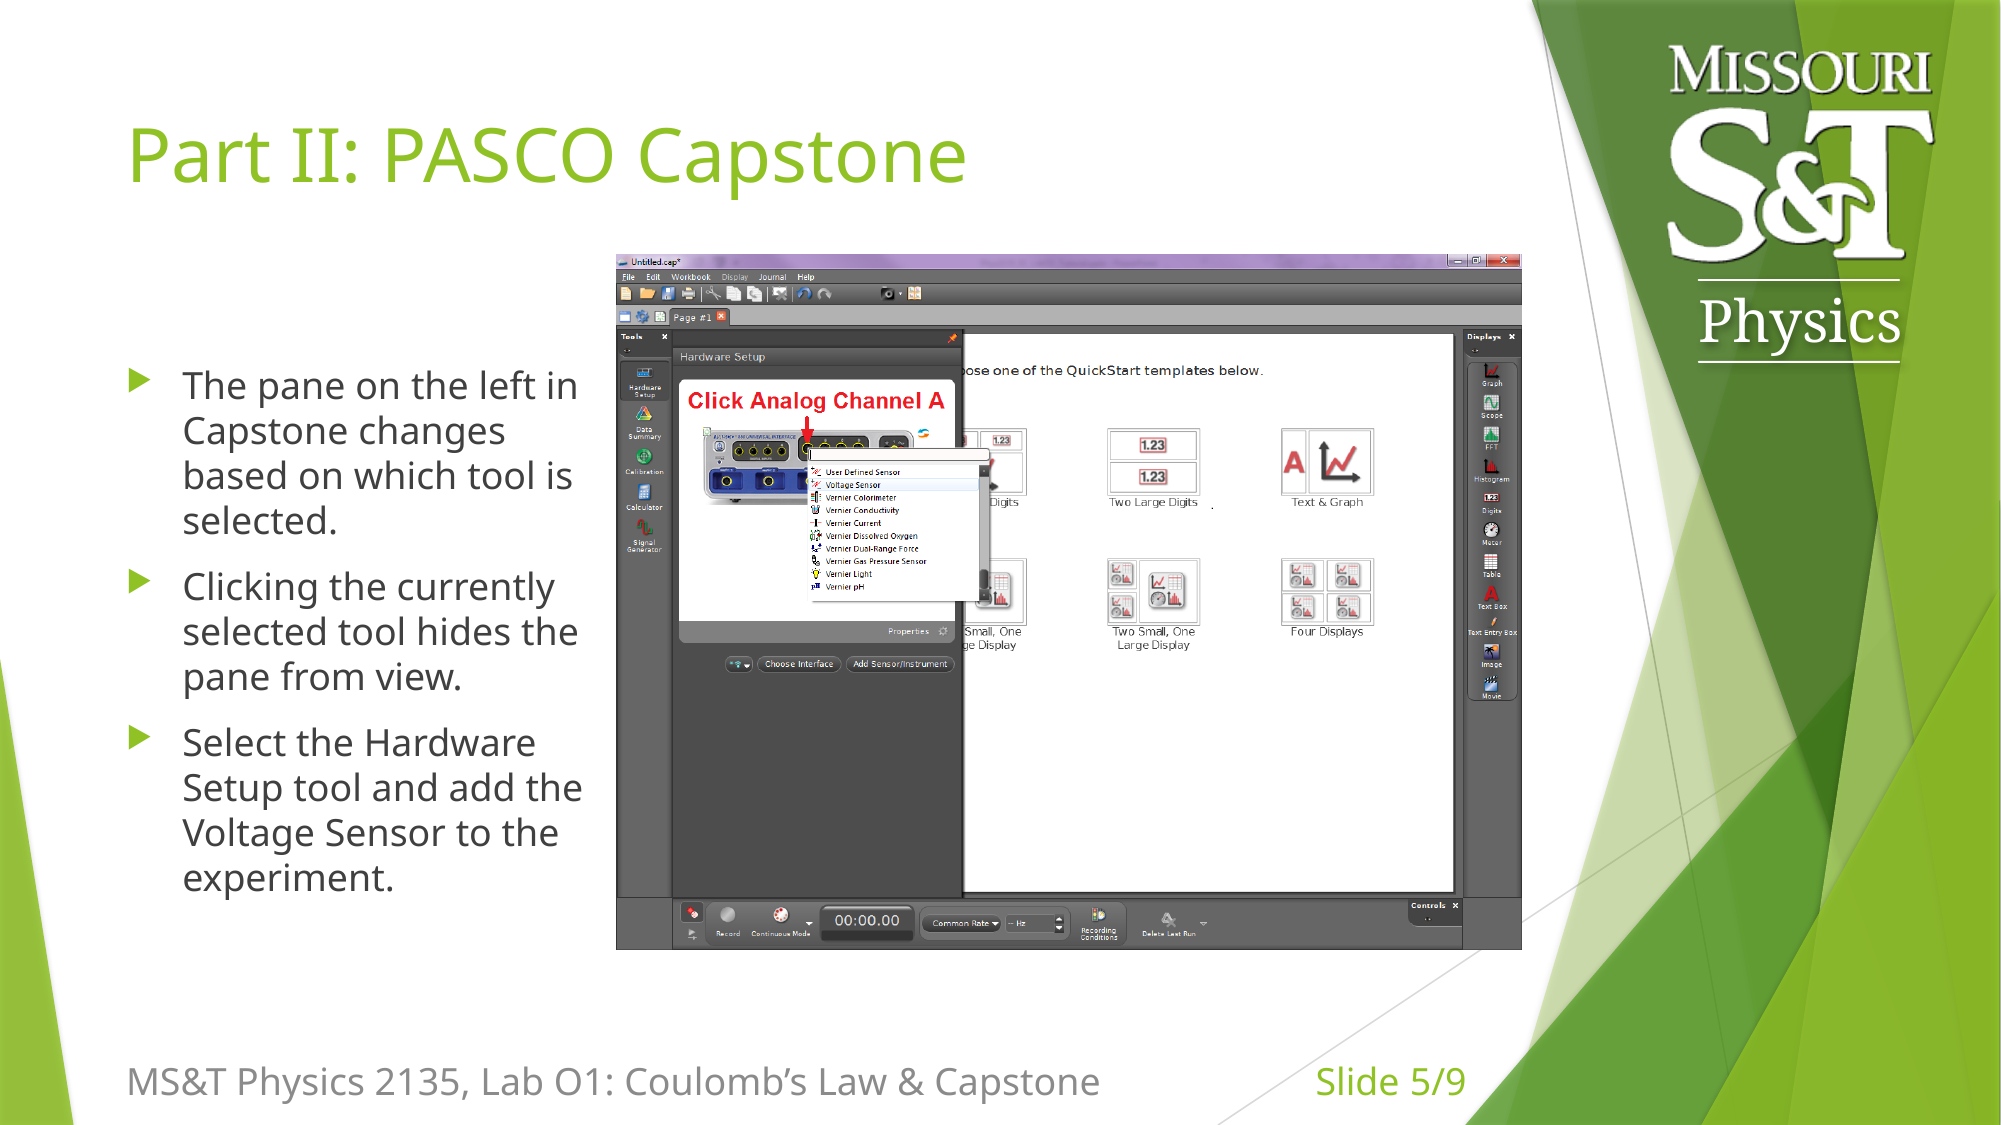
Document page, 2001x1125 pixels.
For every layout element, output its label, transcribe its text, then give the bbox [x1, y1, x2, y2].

footer MS&T Physics 2135, Lab O1: Coulomb’s Law & Capstone [111, 1053, 1145, 1114]
slide_number Slide 5/9 [1263, 1053, 1482, 1114]
picture [1651, 35, 1950, 281]
picture [616, 253, 1522, 951]
list The pane on the left in Capstone changes based on which tool is selected. Clicking the currently selected tool hides the pane from view. Select the Hardware Setup tool and add the Voltage Sensor to the experiment. [111, 354, 617, 992]
title Part II: PASCO Capstone [111, 99, 1522, 317]
